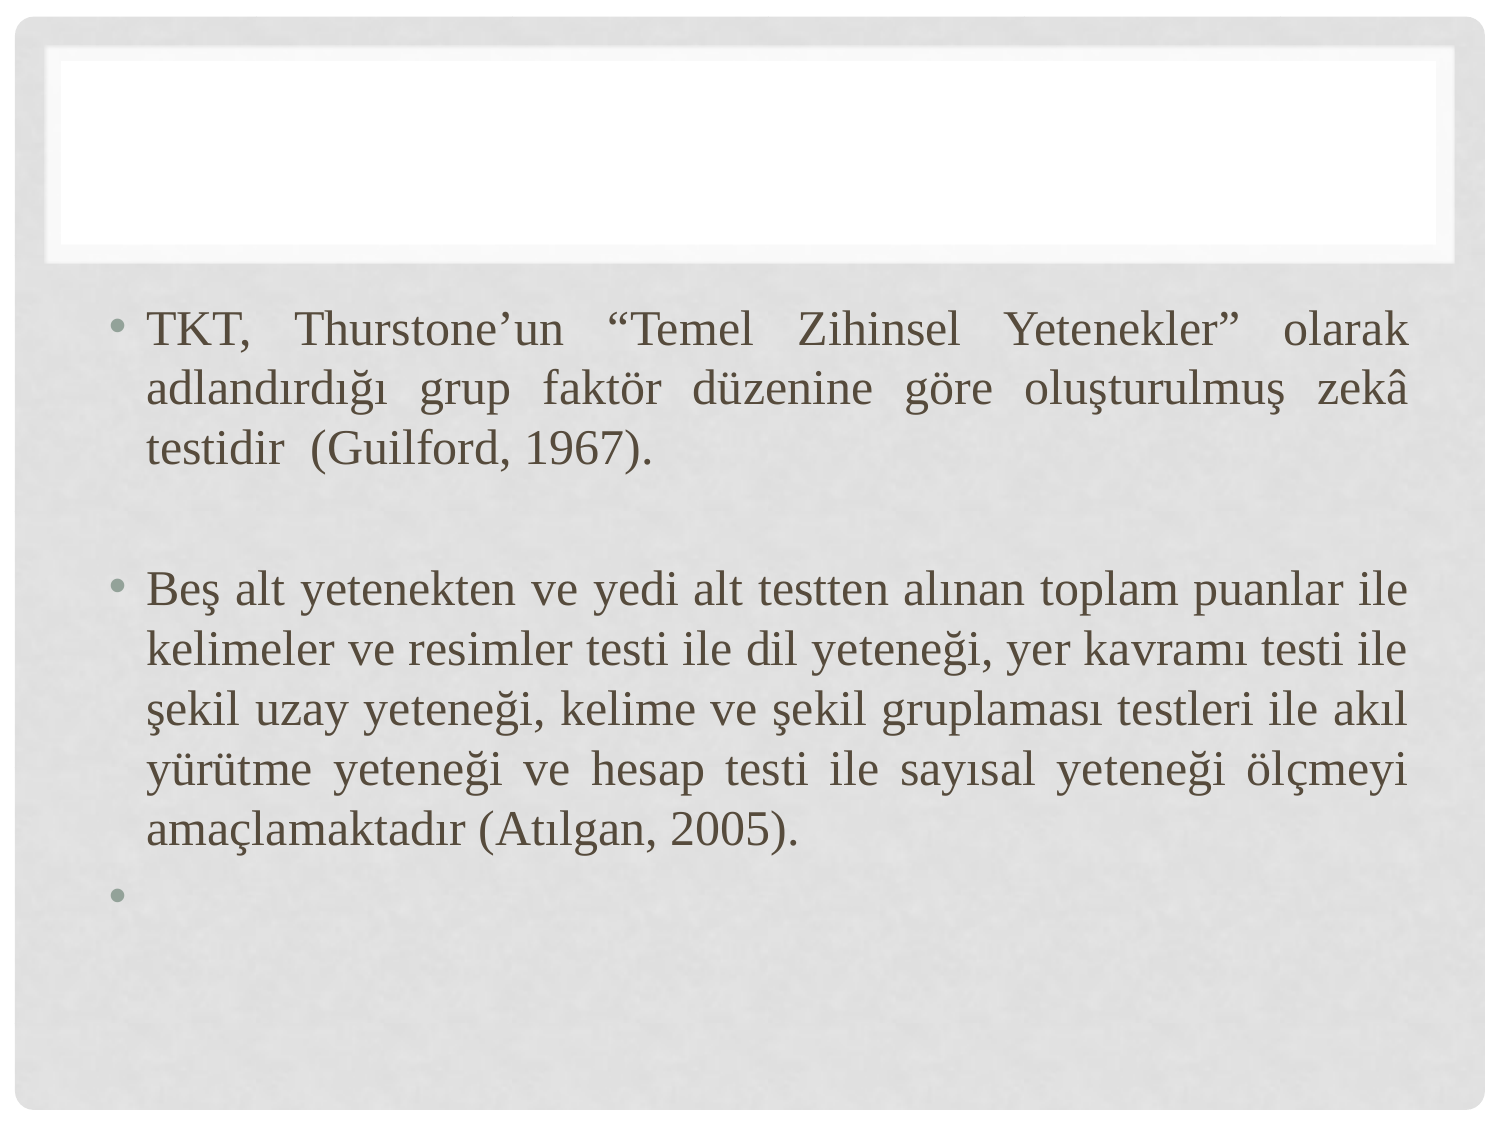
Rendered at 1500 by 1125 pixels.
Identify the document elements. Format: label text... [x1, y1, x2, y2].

list TKT, Thurstone’un “Temel Zihinsel Yetenekler” olarak adlandırdığı grup faktör düzenine göre oluşturulmuş zekâ testidir (Guilford, 1967). Beş alt yetenekten ve yedi alt testten alınan toplam puanlar ile kelimeler ve resimler testi ile dil yeteneği, yer kavramı testi ile şekil uzay yeteneği, kelime ve şekil gruplaması testleri ile akıl yürütme yeteneği ve hesap testi ile sayısal yeteneği ölçmeyi amaçlamaktadır (Atılgan, 2005). [75, 287, 1425, 1005]
